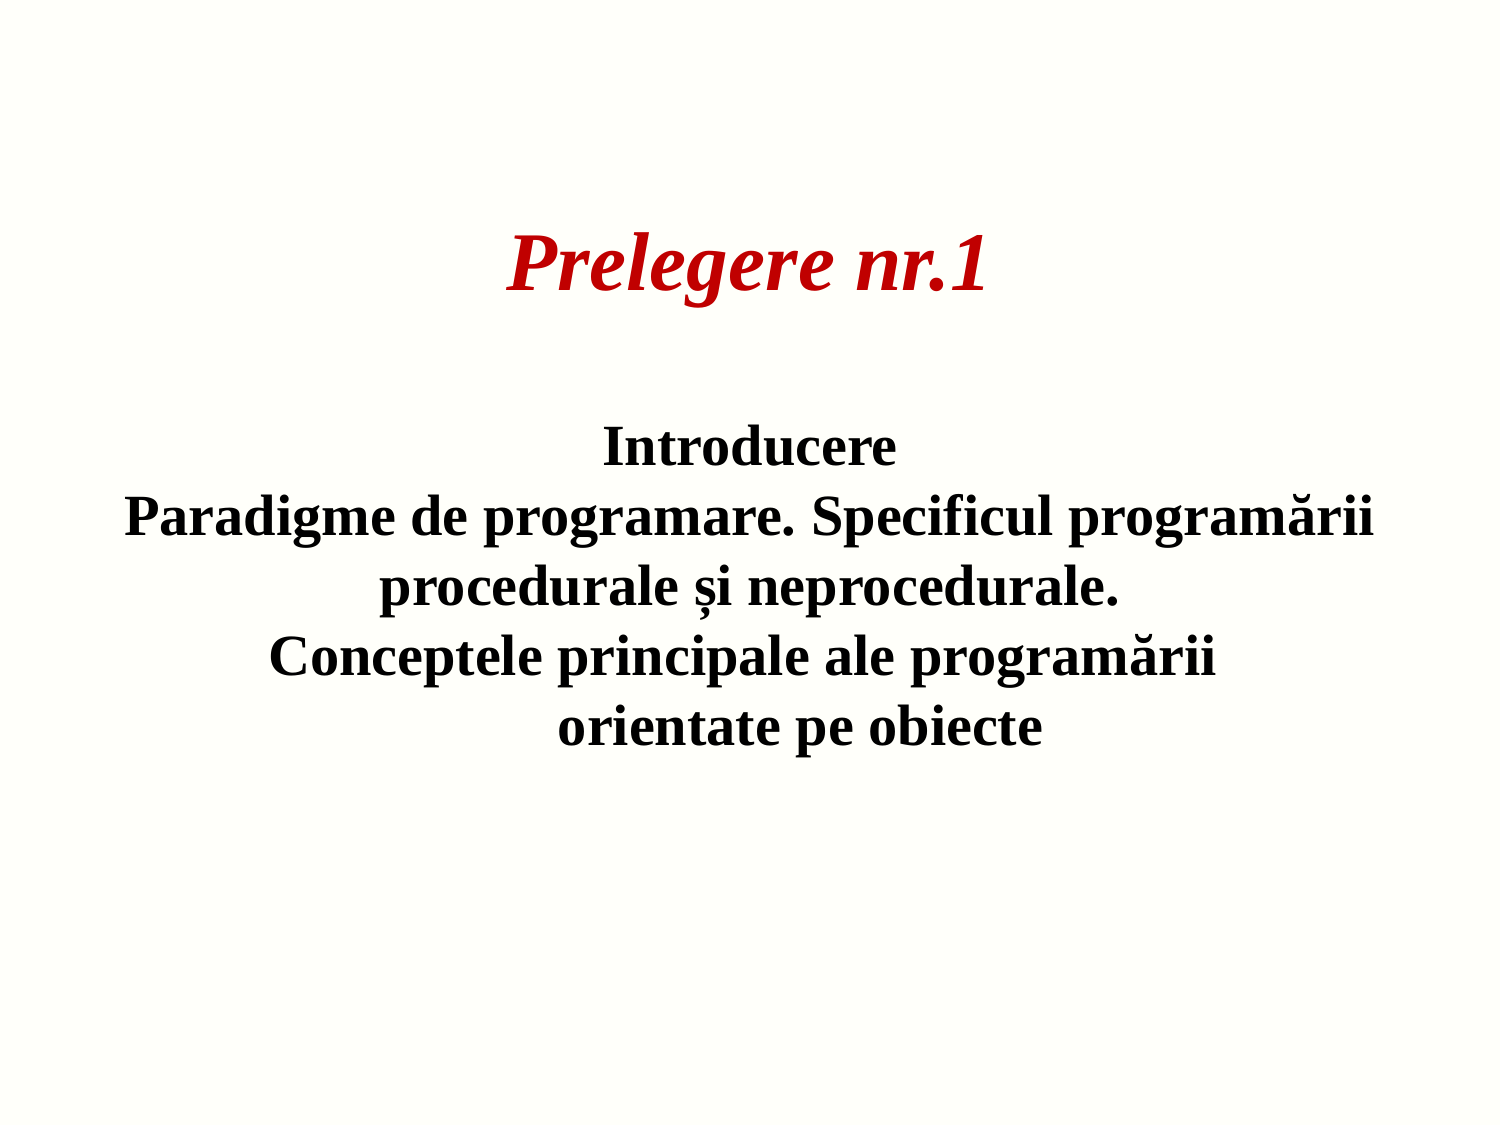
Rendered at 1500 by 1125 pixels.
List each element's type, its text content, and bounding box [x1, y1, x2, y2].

text_box Prelegere nr.1 Introducere Paradigme de programare. Specificul programării procedurale și neprocedurale. Conceptele principale ale programării orientate pe obiecte [0, 0, 1500, 1125]
